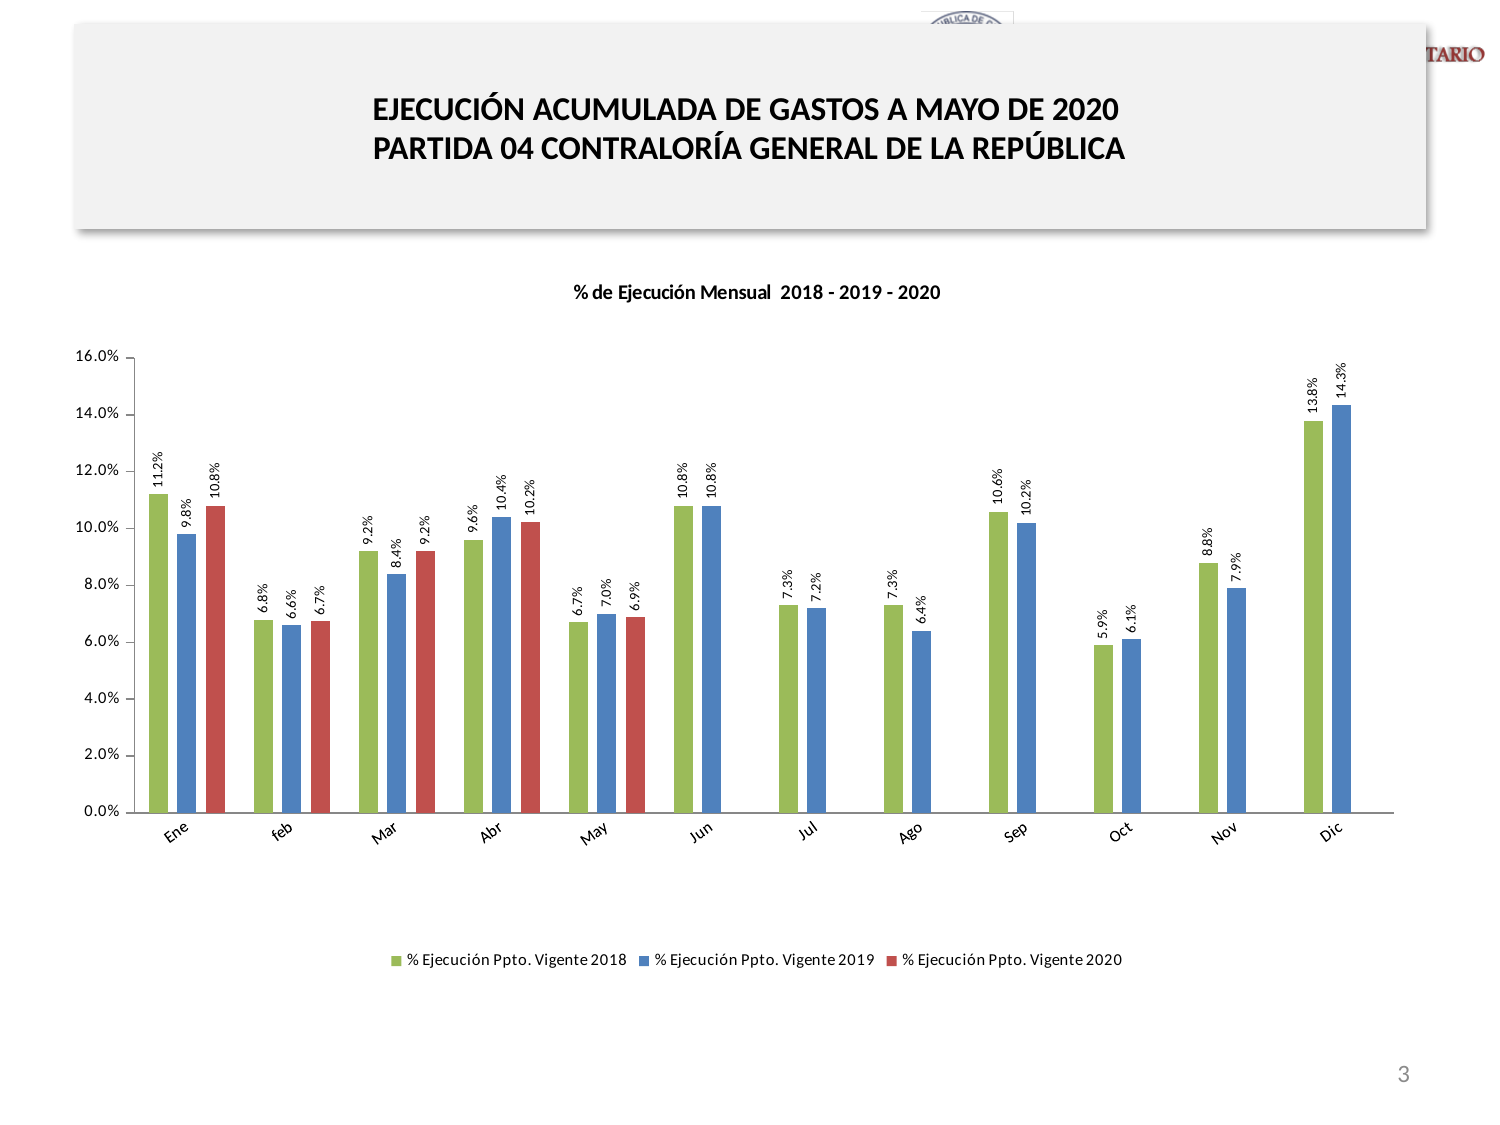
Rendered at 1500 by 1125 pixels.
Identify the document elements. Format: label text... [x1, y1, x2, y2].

picture [921, 0, 1500, 114]
slide_number 3 [1074, 1042, 1425, 1103]
chart [74, 255, 1426, 977]
title EJECUCIÓN ACUMULADA DE GASTOS A MAYO DE 2020 PARTIDA 04 CONTRALORÍA GENERAL DE LA REPÚBLICA [75, 24, 1425, 229]
